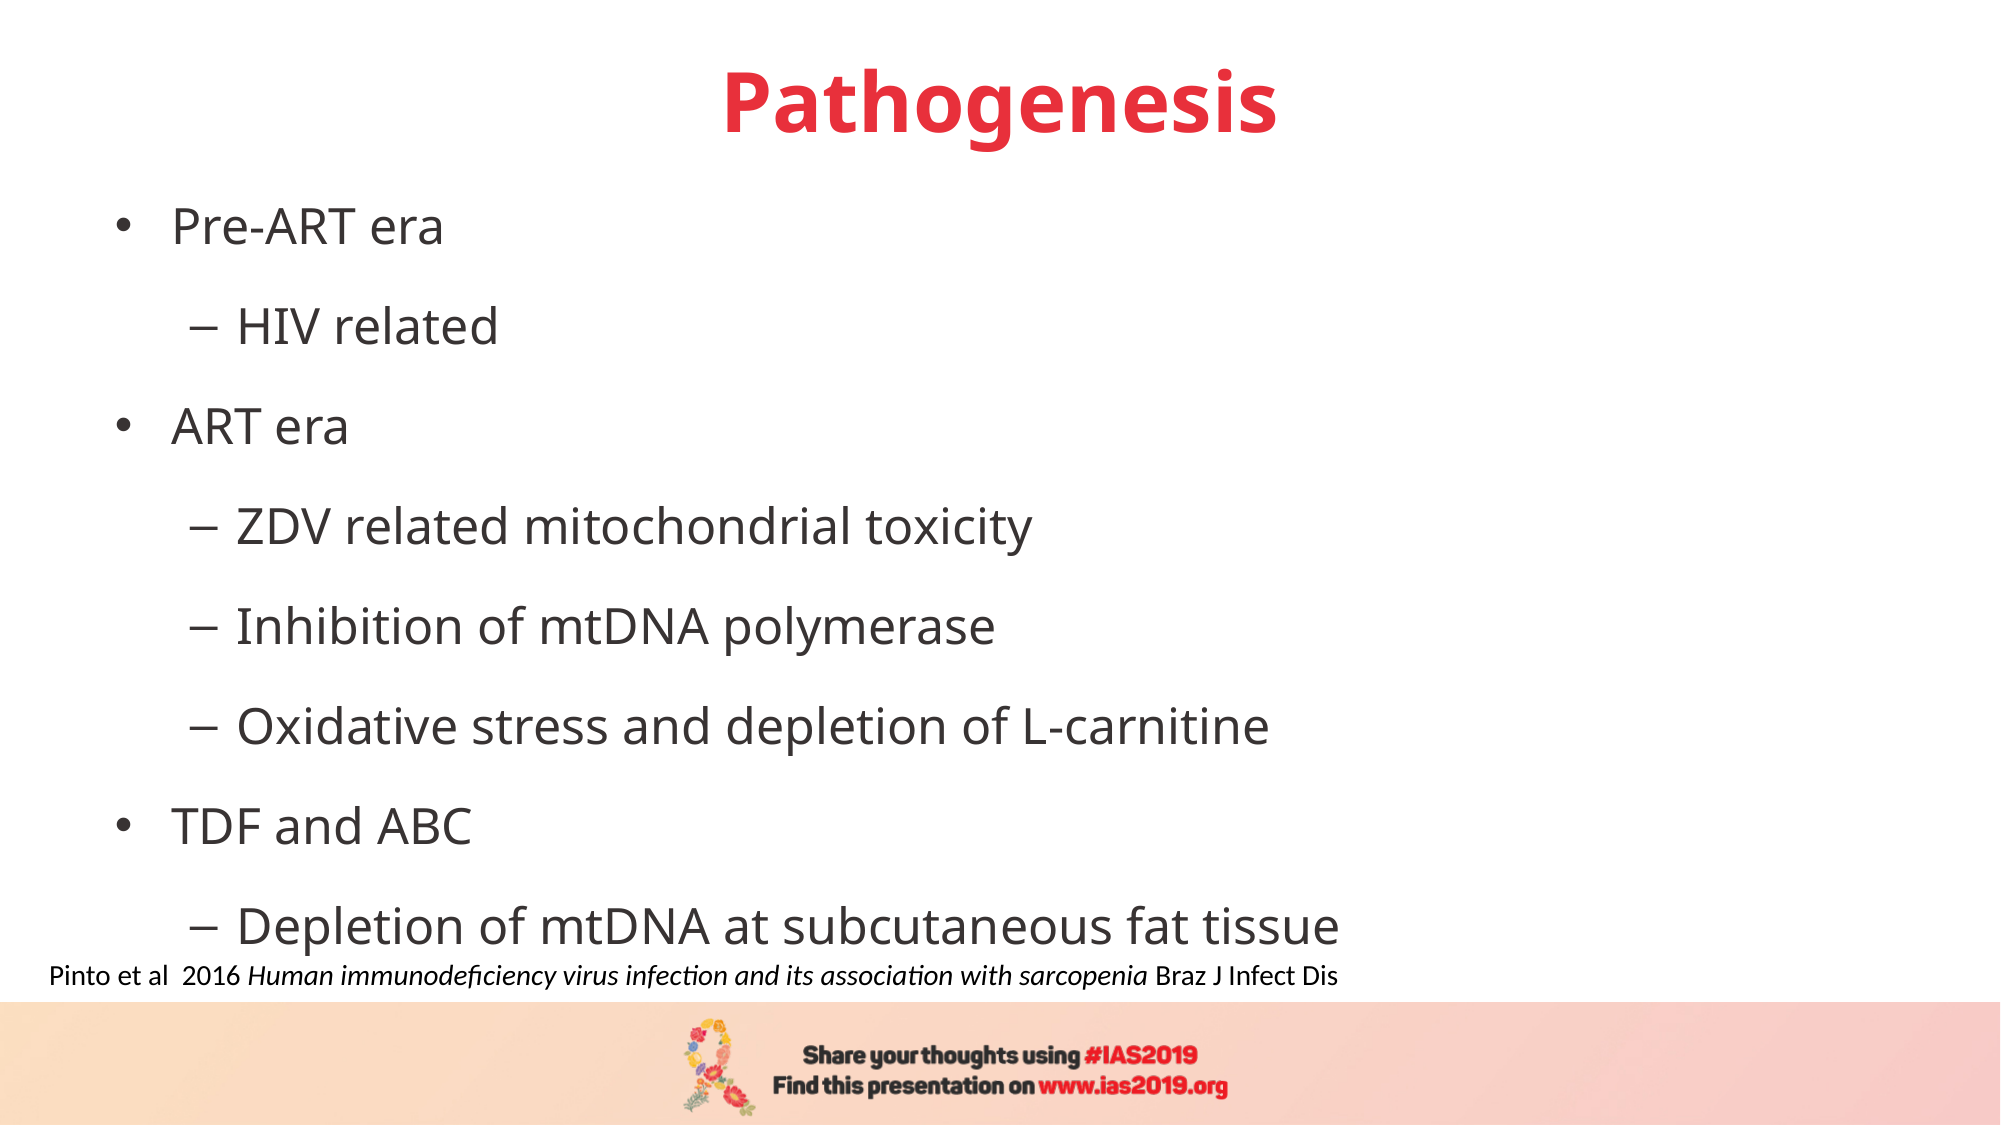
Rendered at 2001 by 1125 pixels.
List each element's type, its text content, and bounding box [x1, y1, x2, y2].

picture [0, 1002, 2001, 1125]
title Pathogenesis [99, 5, 1900, 156]
text_box Pinto et al 2016 Human immunodeficiency virus infection and its association with sarcopenia Braz J Infect Dis [34, 949, 1980, 999]
list Pre-ART era HIV related ART era ZDV related mitochondrial toxicity Inhibition of mtDNA polymerase Oxidative stress and depletion of L-carnitine TDF and ABC Depletion of mtDNA at subcutaneous fat tissue [99, 156, 1900, 809]
